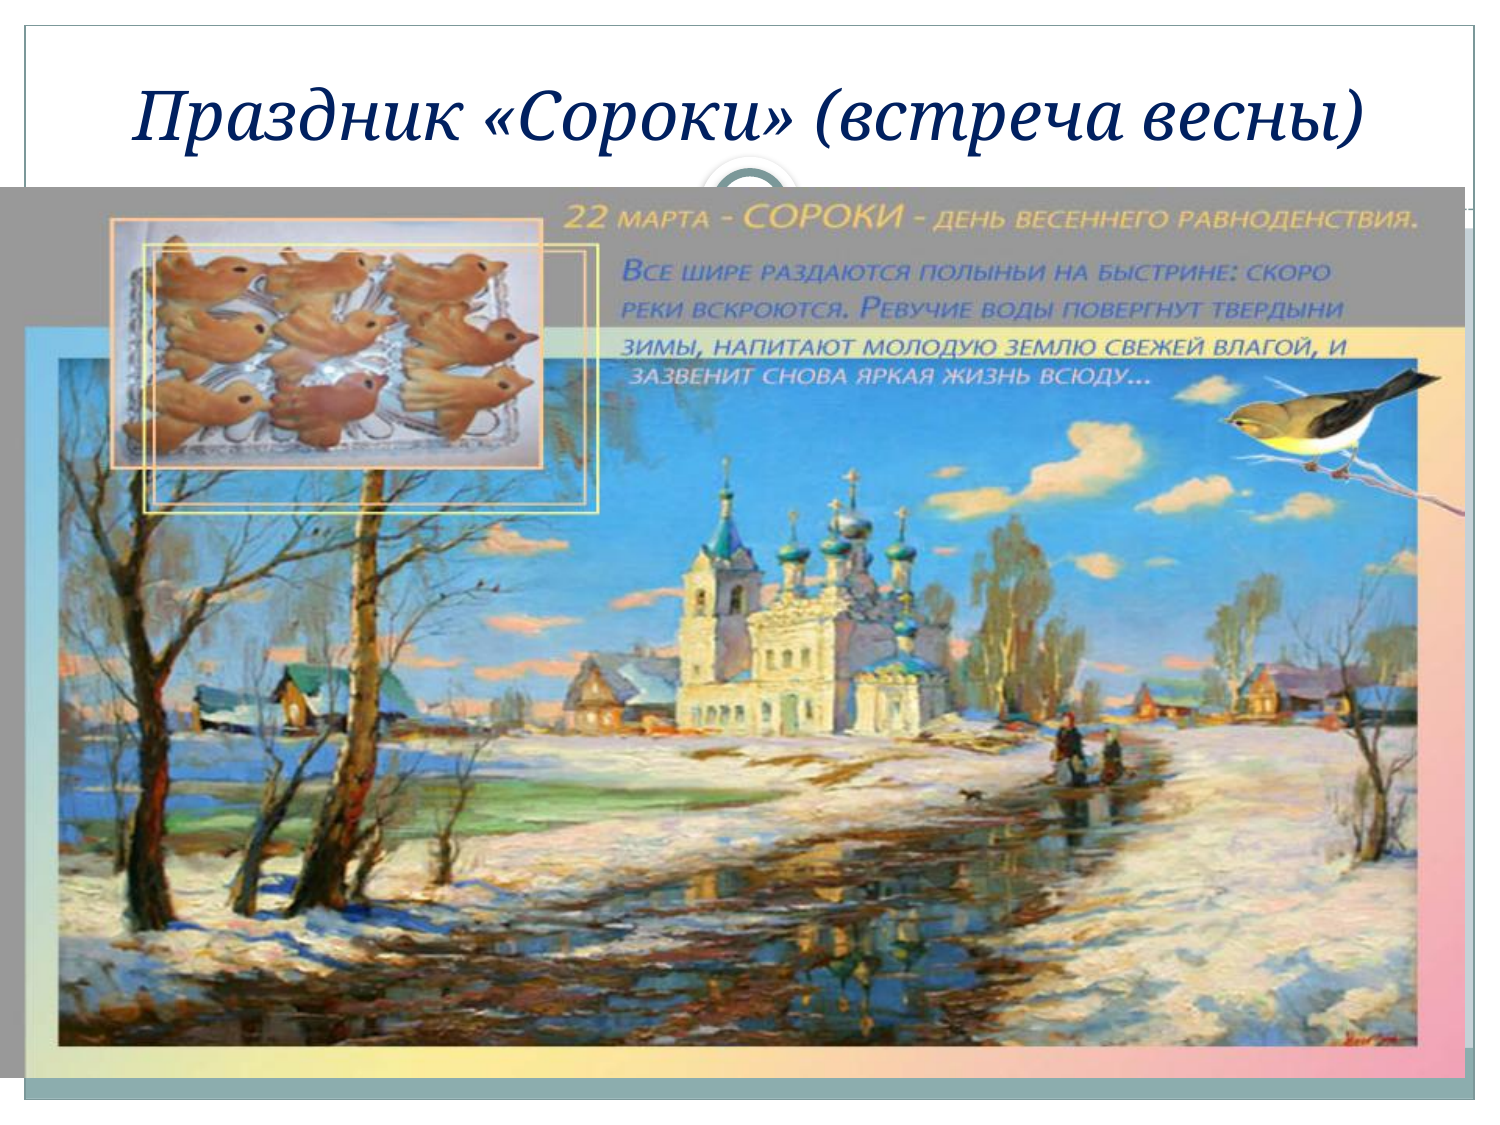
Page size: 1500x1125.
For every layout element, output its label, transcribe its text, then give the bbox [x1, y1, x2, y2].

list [0, 187, 1466, 1079]
title Праздник «Сороки» (встреча весны) [49, 37, 1450, 162]
